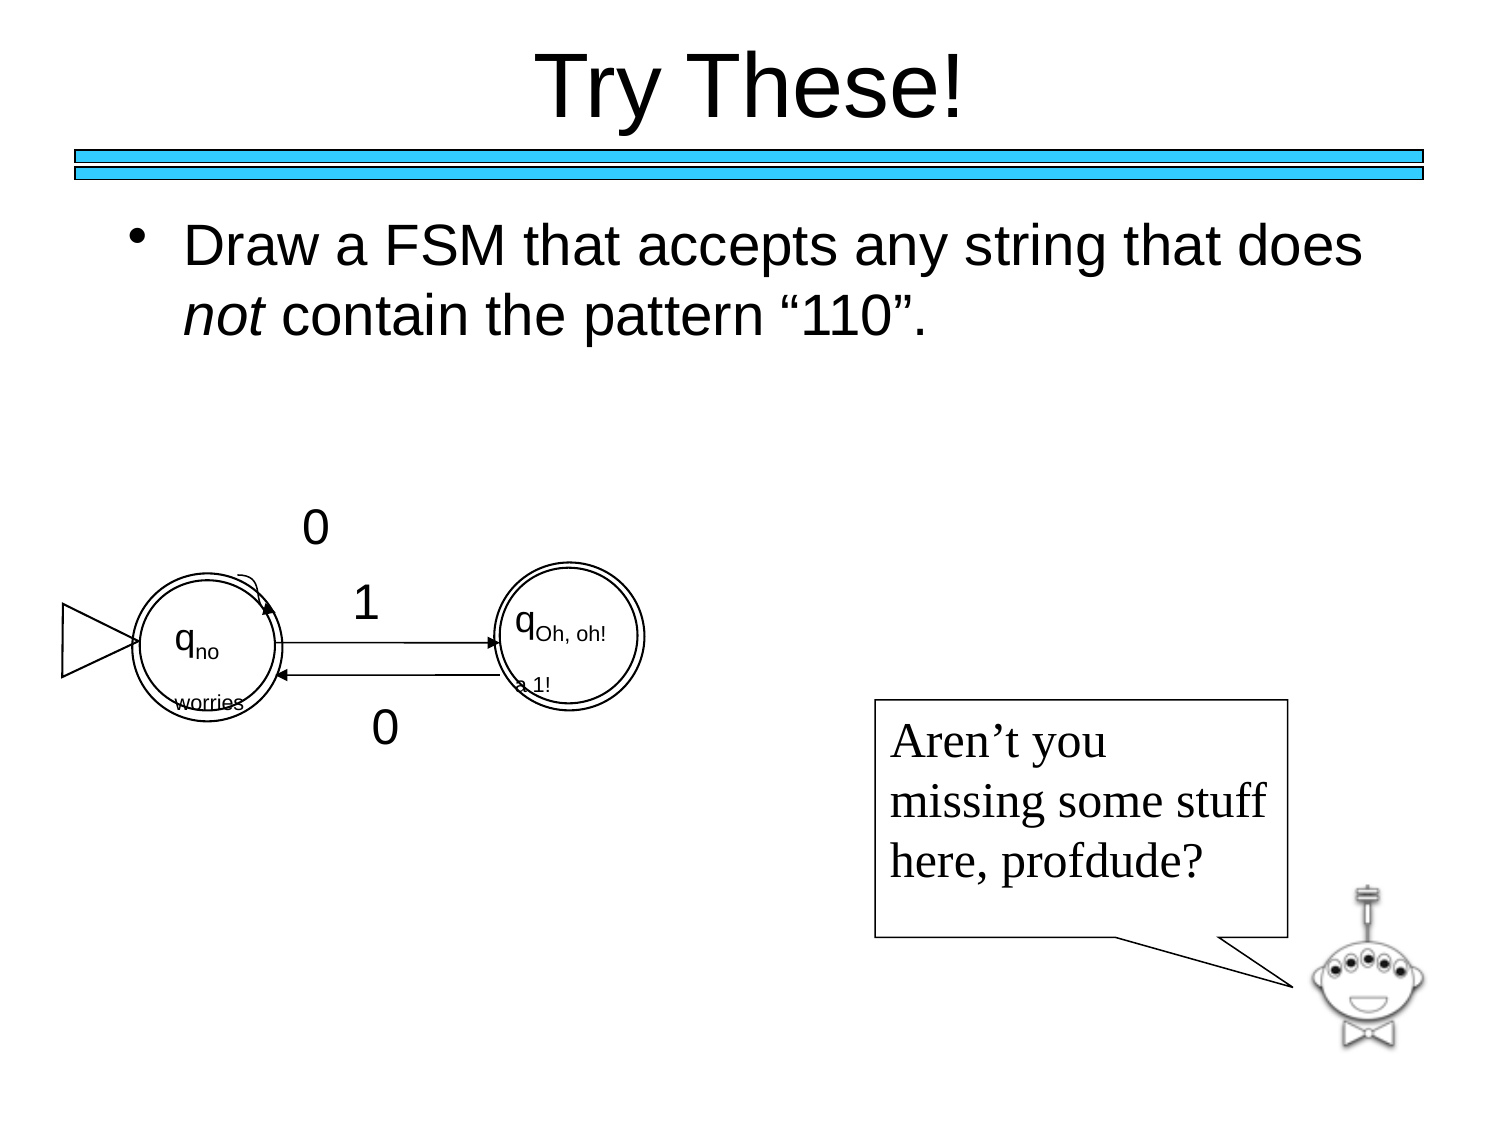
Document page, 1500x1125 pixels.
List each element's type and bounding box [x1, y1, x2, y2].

text_box [62, 487, 651, 763]
picture [1299, 874, 1438, 1063]
list [112, 200, 1388, 875]
text_box [875, 699, 1293, 988]
text_box [74, 149, 1424, 180]
list [279, 643, 499, 674]
title [112, 0, 1388, 149]
